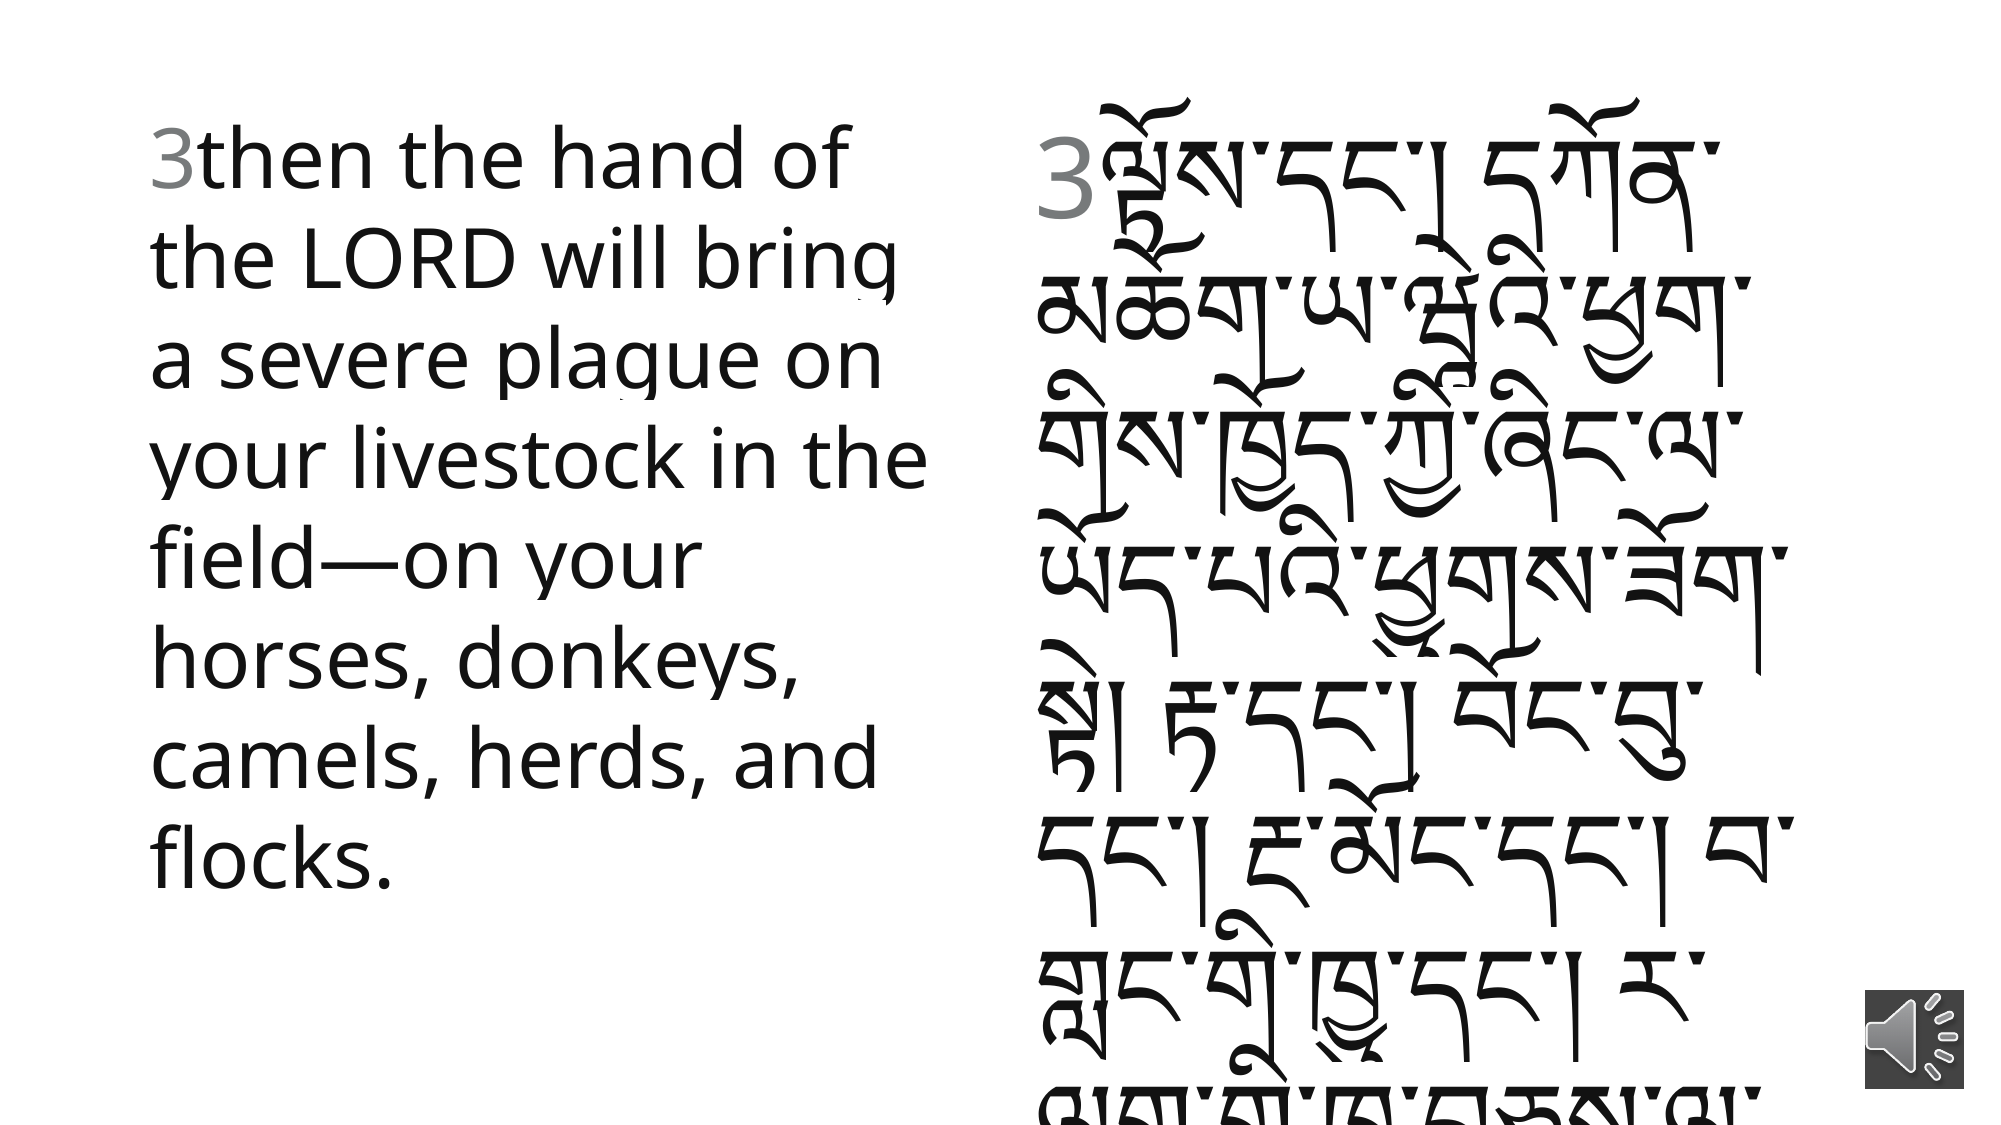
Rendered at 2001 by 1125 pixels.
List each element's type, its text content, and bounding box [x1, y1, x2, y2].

text_box 3ལྟོས་དང་། དཀོན་མཆོག་ཡ་ཝཱེའི་ཕྱག་གིས་ཁྱོད་ཀྱི་ཞིང་ལ་ཡོད་པའི་ཕྱུགས་ཟོག་སྟེ། རྟ་དང་། བོང་བུ་དང་། རྔ་མོང་དང་། བ་གླང་གི་ཁྱུ་དང་། ར་ལུག་གི་ཁྱུ་བཅས་ལ་ནད་ཡམས་ཤིན་ཏུ་ལྕི་མོ་ཞིག་འབྱུང་བར་མཛད། [1019, 98, 1866, 1030]
text_box 3then the hand of the Lord will bring a severe plague on your livestock in the field—on your horses, donkeys, camels, herds, and flocks. [134, 98, 981, 1030]
picture [1864, 989, 1965, 1090]
